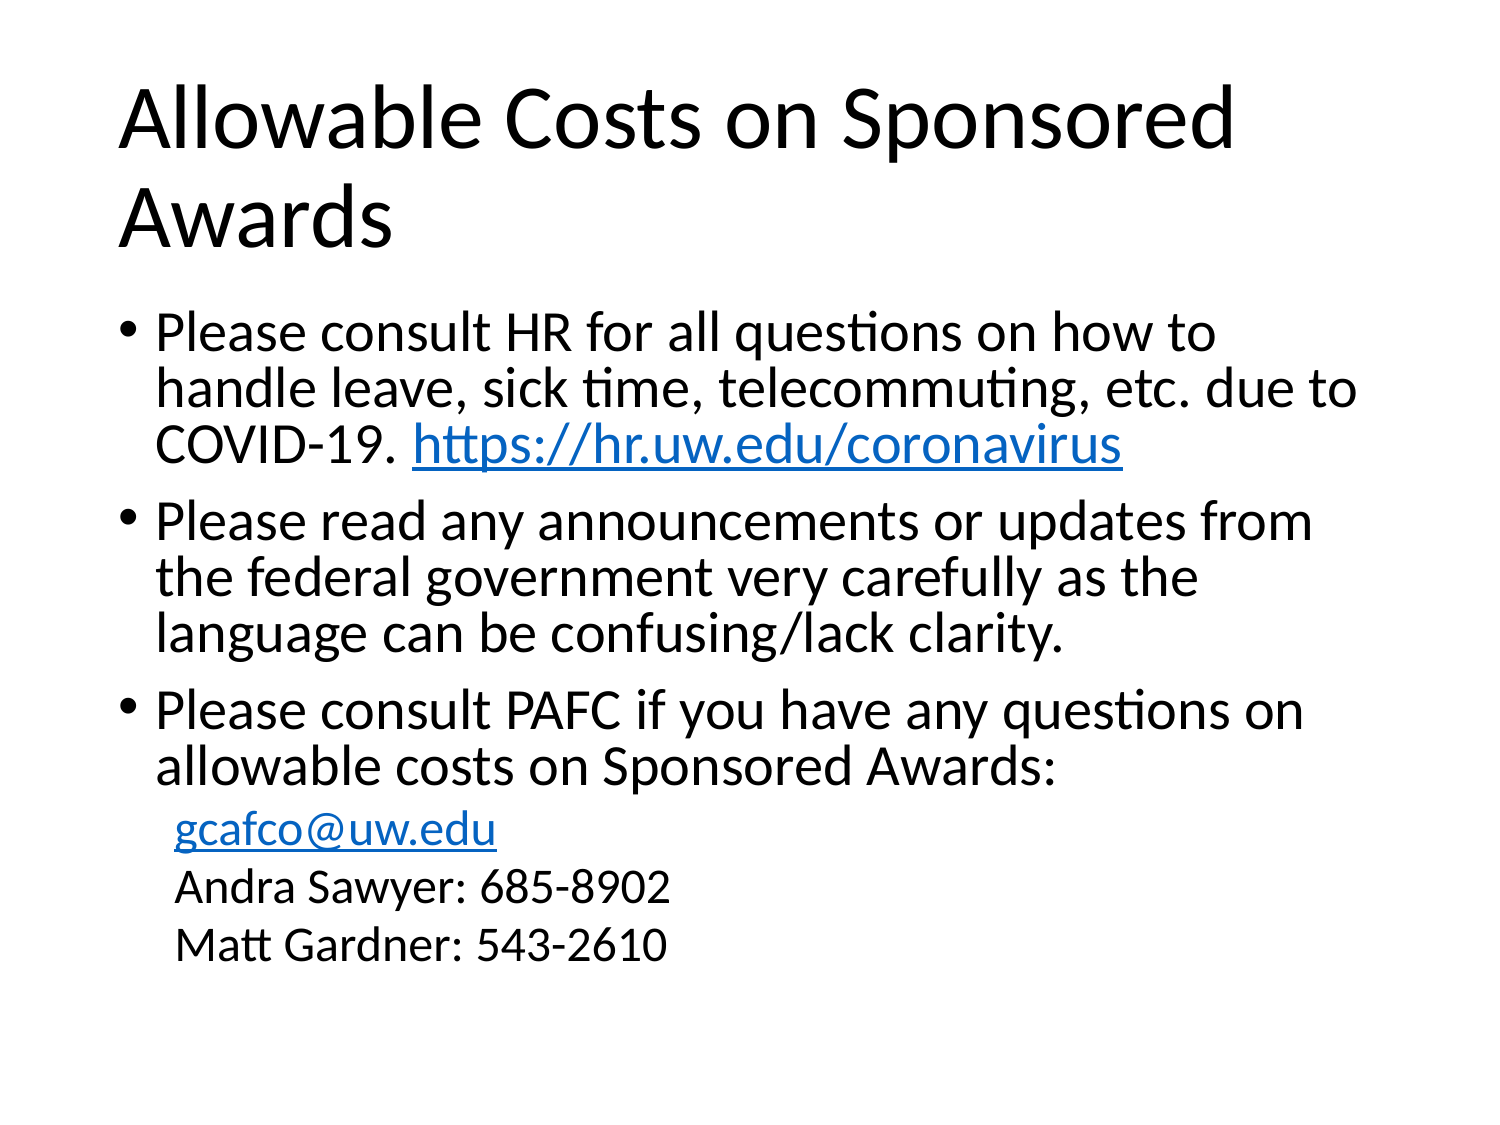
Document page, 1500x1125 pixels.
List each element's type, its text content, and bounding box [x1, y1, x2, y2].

title Allowable Costs on Sponsored Awards [103, 59, 1397, 278]
list Please consult HR for all questions on how to handle leave, sick time, telecommuting, etc. due to COVID-19. https://hr.uw.edu/coronavirus Please read any announcements or updates from the federal government very carefully as the language can be confusing/lack clarity. Please consult PAFC if you have any questions on allowable costs on Sponsored Awards: gcafco@uw.edu Andra Sawyer: 685-8902 Matt Gardner: 543-2610 [103, 299, 1397, 1014]
